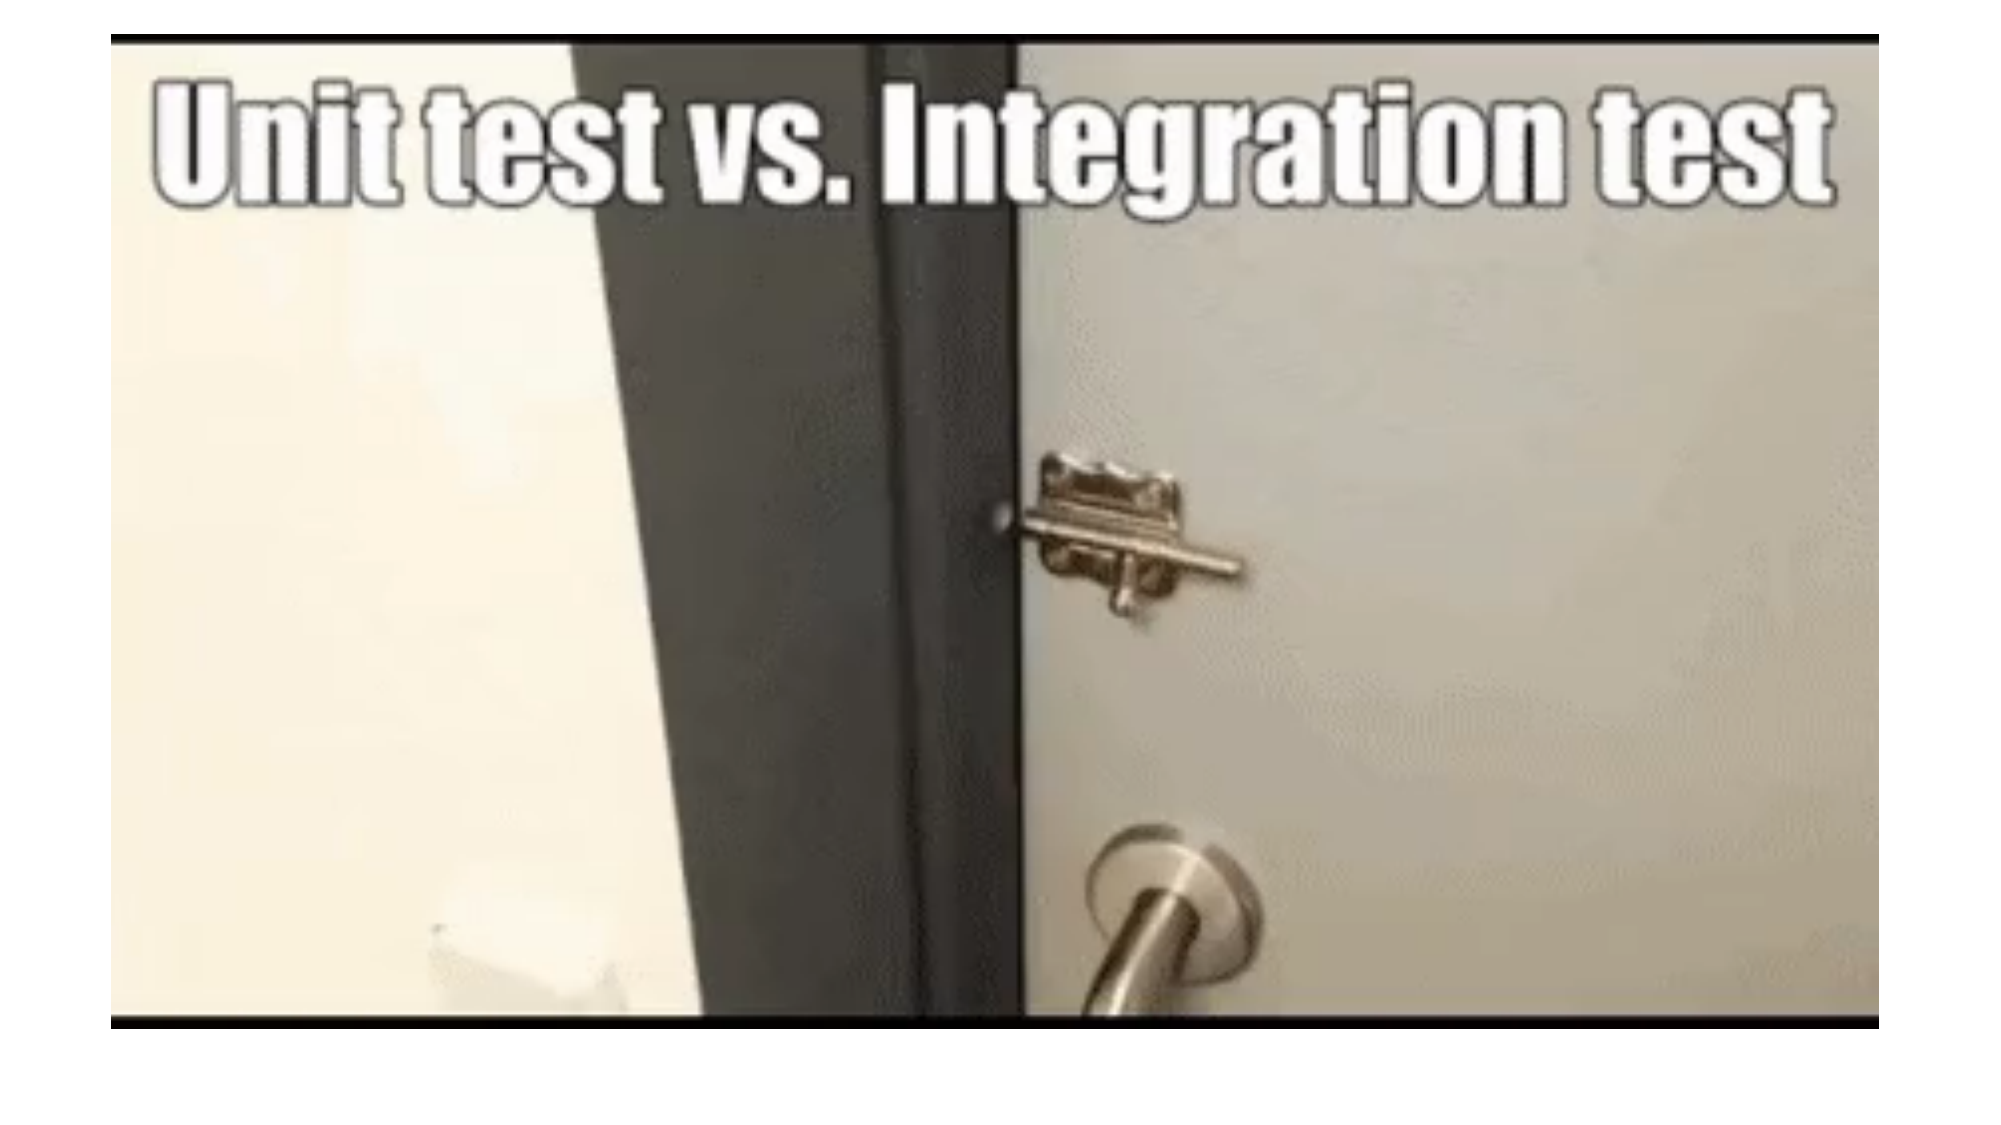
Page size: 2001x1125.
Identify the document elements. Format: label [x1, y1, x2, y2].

text_box [110, 33, 1880, 1030]
